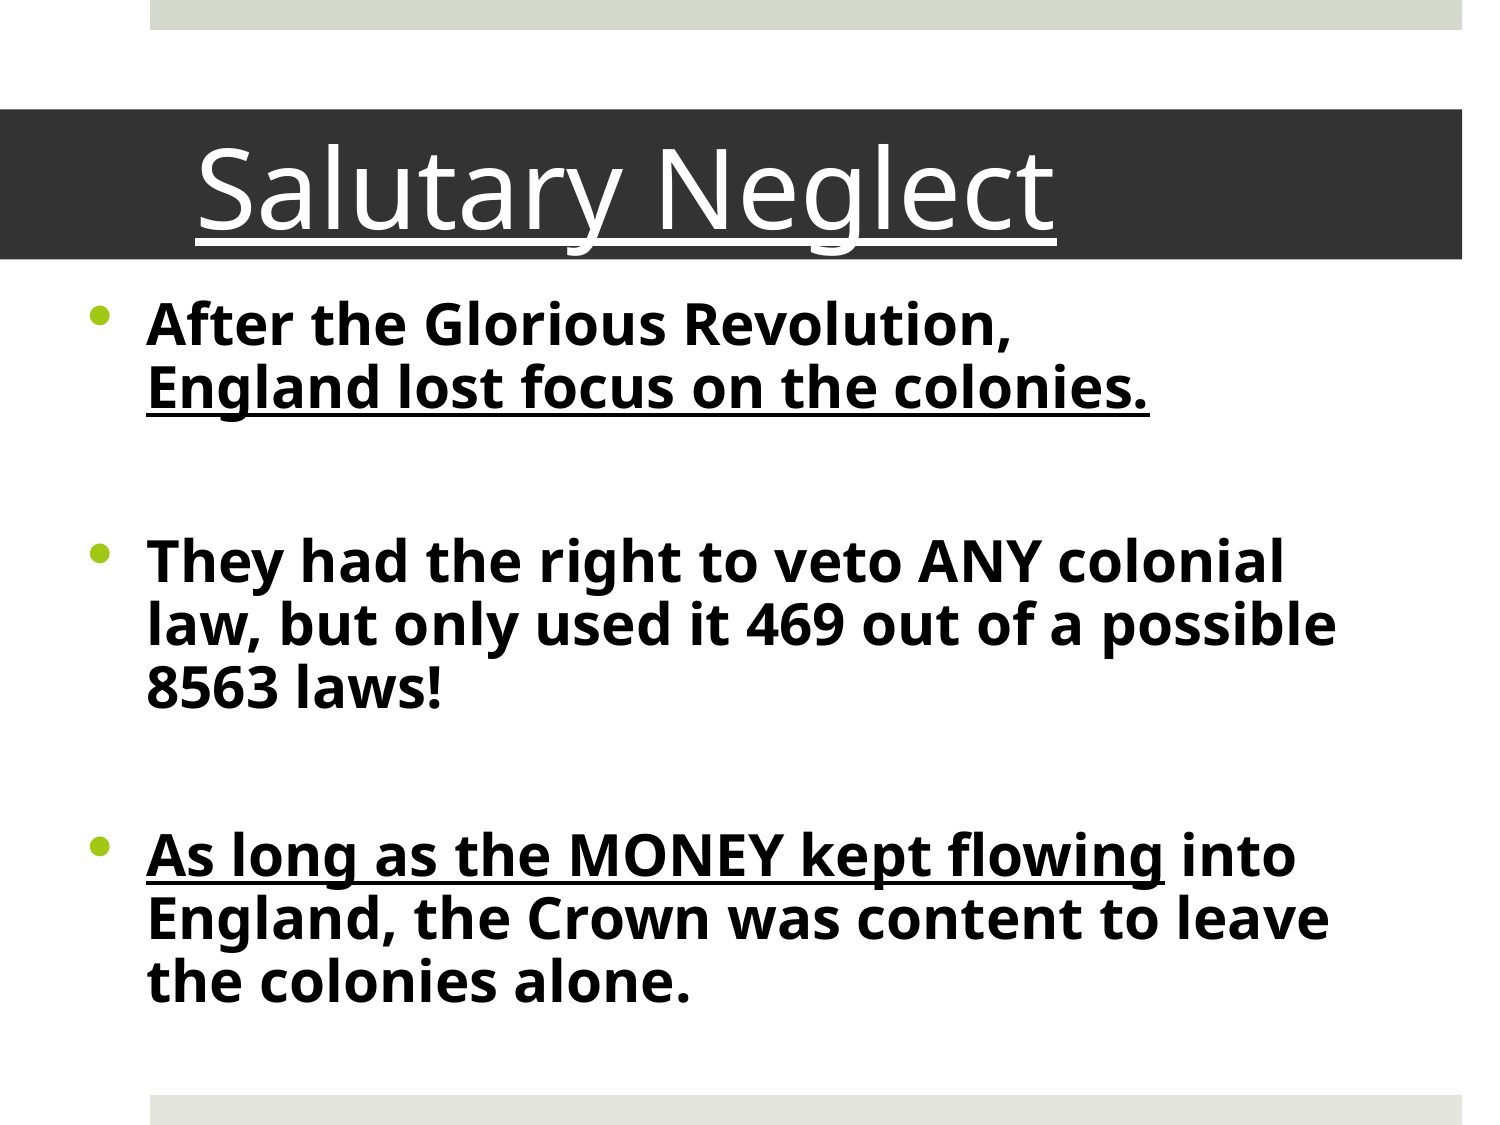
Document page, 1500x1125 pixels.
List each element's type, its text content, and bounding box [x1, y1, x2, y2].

list After the Glorious Revolution, England lost focus on the colonies. They had the right to veto ANY colonial law, but only used it 469 out of a possible 8563 laws! As long as the MONEY kept flowing into England, the Crown was content to leave the colonies alone. [75, 287, 1425, 1075]
title Salutary Neglect [0, 109, 1463, 260]
